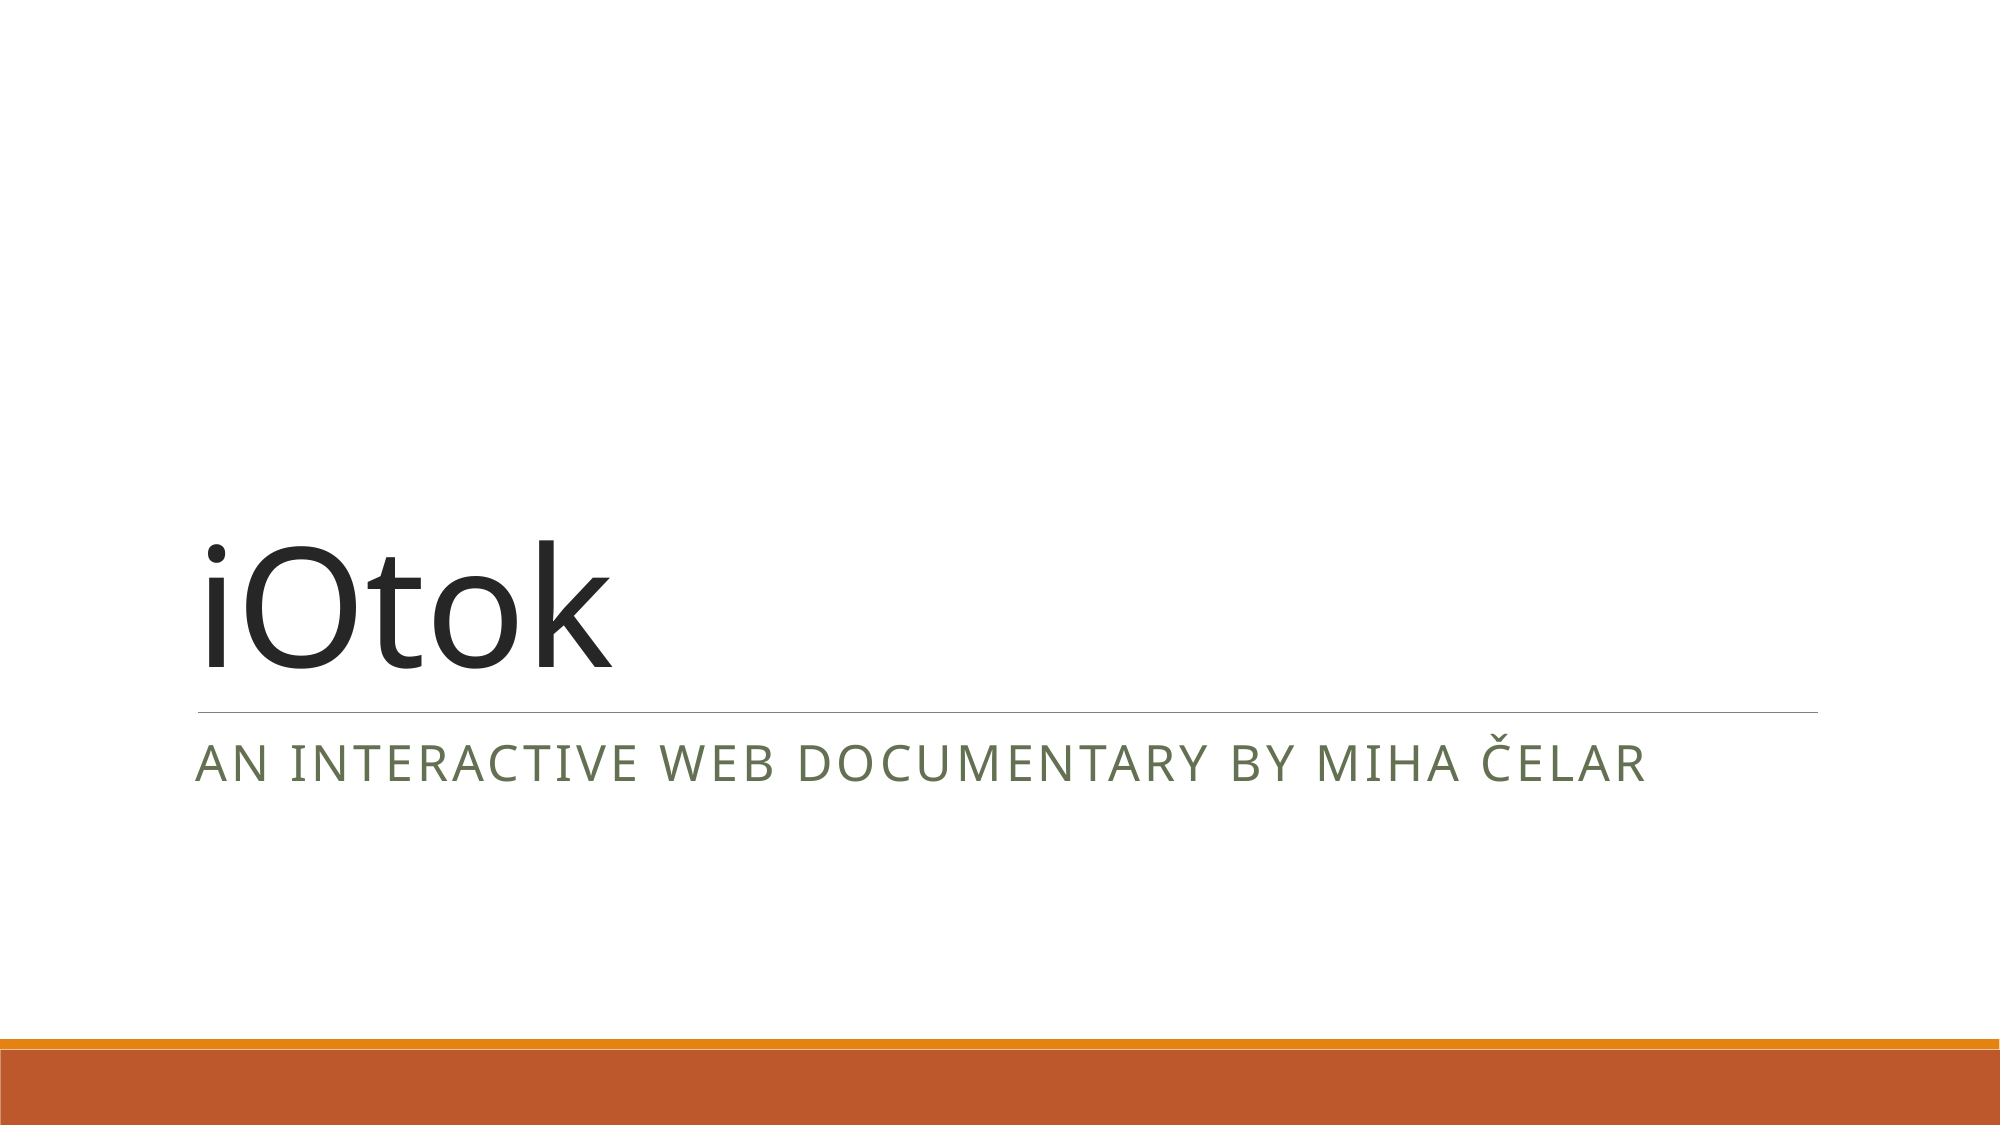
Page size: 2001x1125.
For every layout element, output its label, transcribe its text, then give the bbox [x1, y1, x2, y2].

list An interactive web documentary by Miha čelar [180, 730, 1830, 918]
title iOtok [180, 124, 1830, 710]
